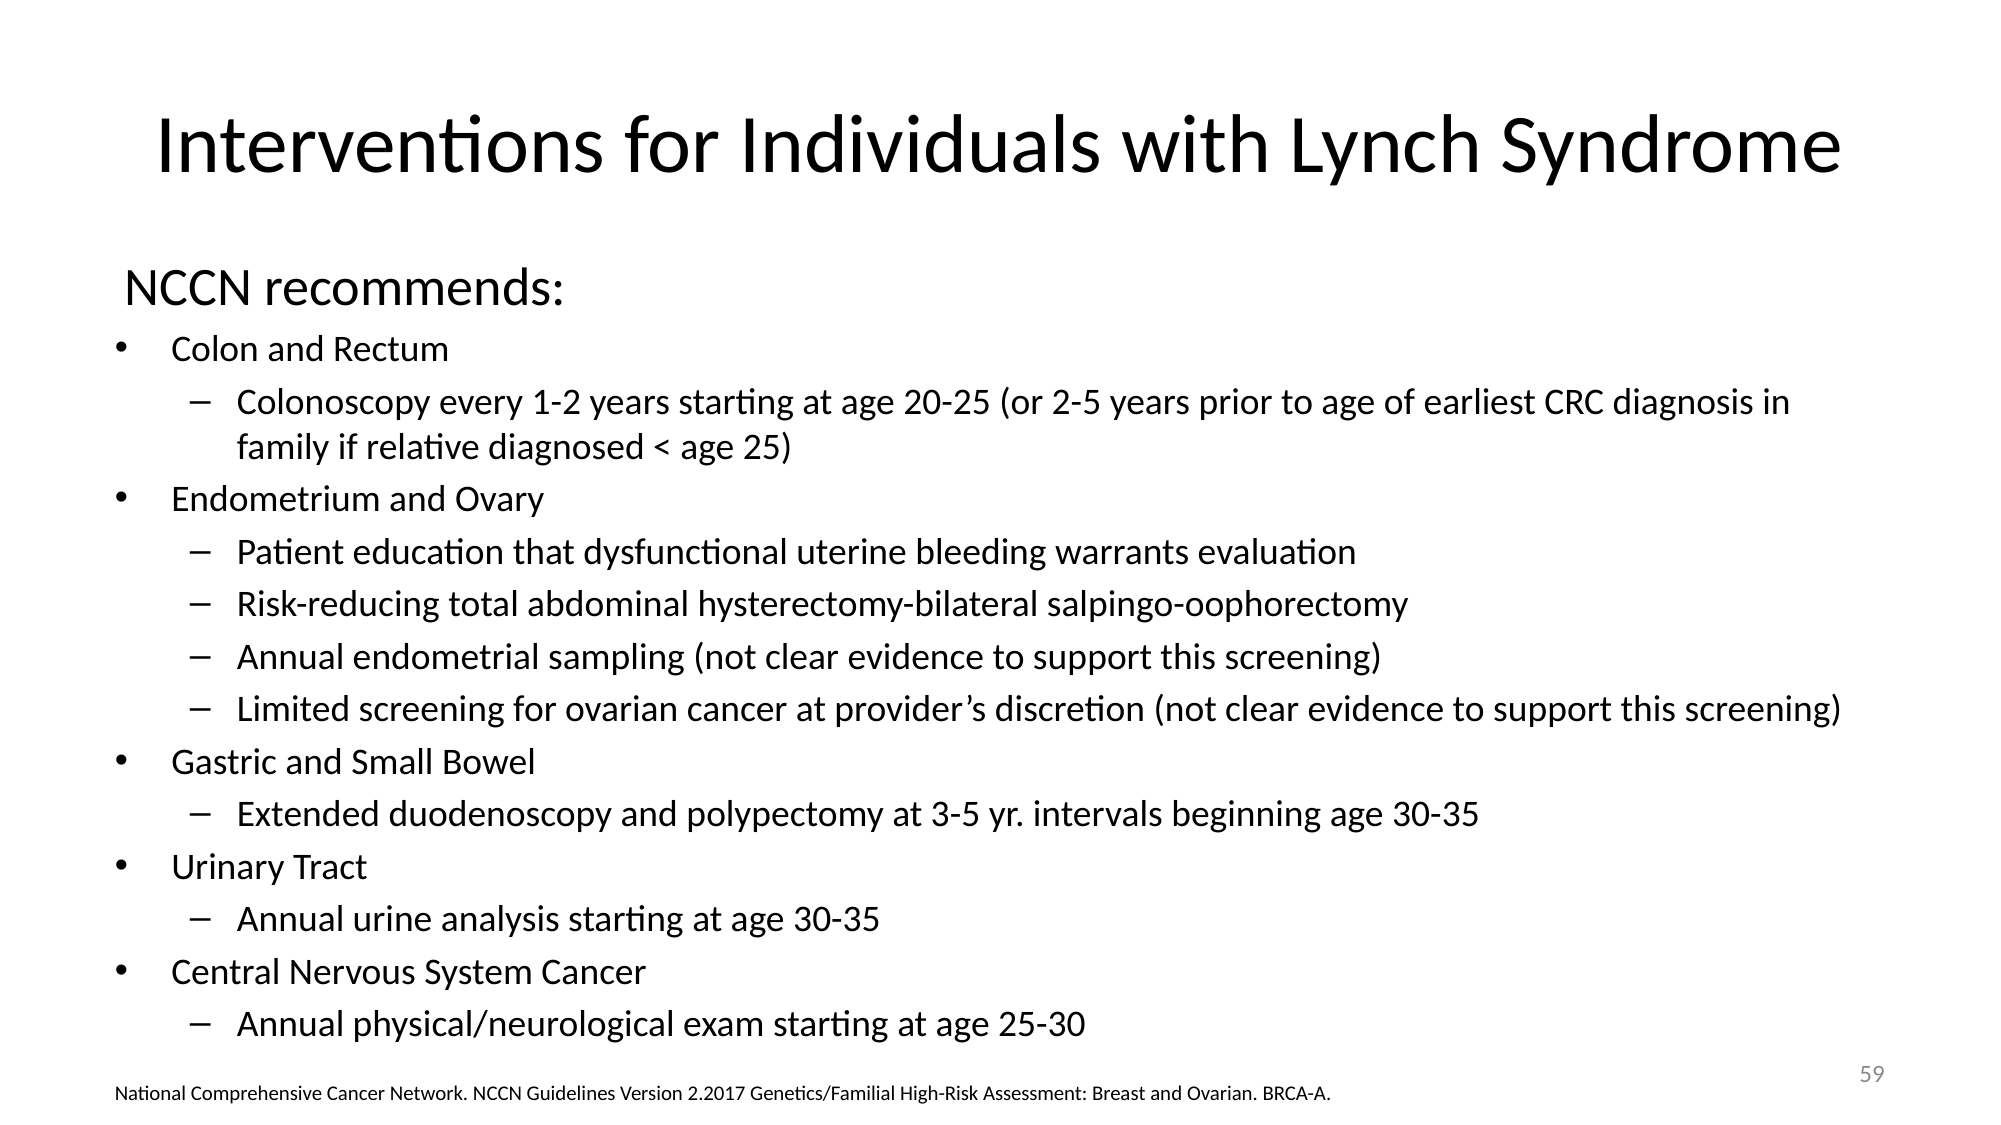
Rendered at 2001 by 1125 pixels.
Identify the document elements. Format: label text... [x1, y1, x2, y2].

slide_number 59 [1433, 1042, 1900, 1103]
list NCCN recommends: Colon and Rectum Colonoscopy every 1-2 years starting at age 20-25 (or 2-5 years prior to age of earliest CRC diagnosis in family if relative diagnosed < age 25) Endometrium and Ovary Patient education that dysfunctional uterine bleeding warrants evaluation Risk-reducing total abdominal hysterectomy-bilateral salpingo-oophorectomy Annual endometrial sampling (not clear evidence to support this screening) Limited screening for ovarian cancer at provider’s discretion (not clear evidence to support this screening) Gastric and Small Bowel Extended duodenoscopy and polypectomy at 3-5 yr. intervals beginning age 30-35 Urinary Tract Annual urine analysis starting at age 30-35 Central Nervous System Cancer Annual physical/neurological exam starting at age 25-30 [99, 244, 1900, 1041]
text_box National Comprehensive Cancer Network. NCCN Guidelines Version 2.2017 Genetics/Familial High-Risk Assessment: Breast and Ovarian. BRCA-A. [99, 1072, 1500, 1113]
title Interventions for Individuals with Lynch Syndrome [0, 45, 2000, 233]
